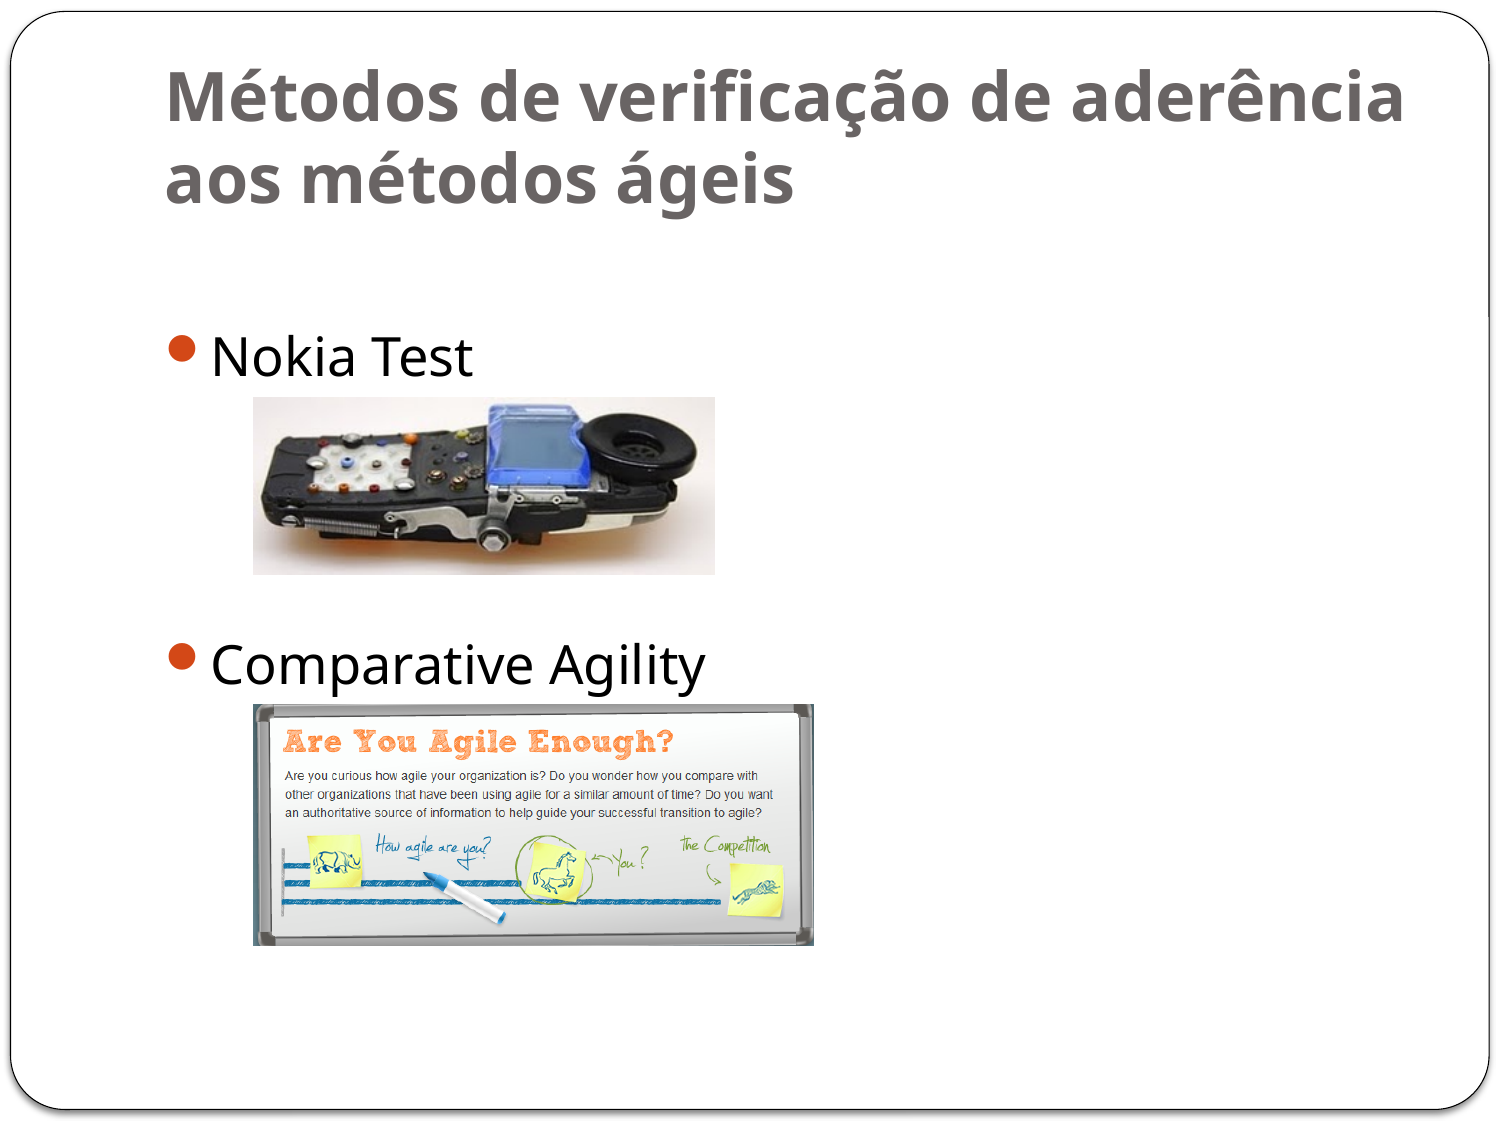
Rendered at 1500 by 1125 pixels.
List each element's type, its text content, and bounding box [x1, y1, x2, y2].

picture [253, 703, 814, 946]
title Métodos de verificação de aderência aos métodos ágeis [150, 45, 1425, 233]
picture [253, 396, 715, 575]
list Nokia Test Comparative Agility [150, 237, 1425, 988]
